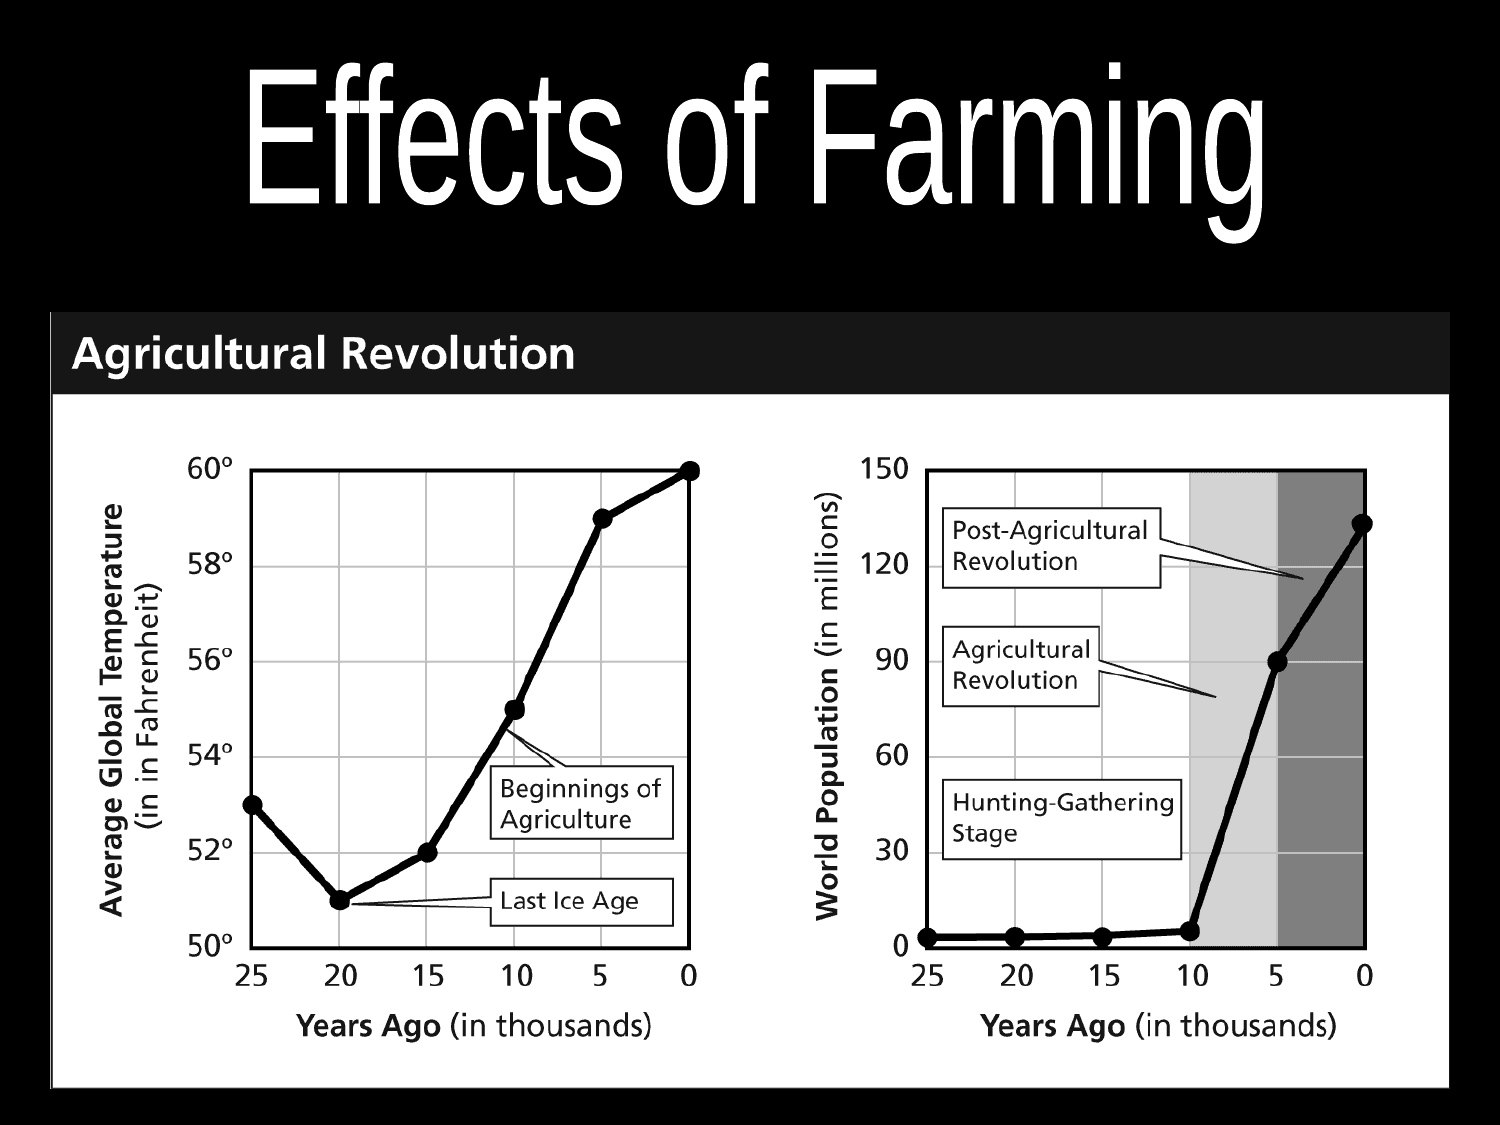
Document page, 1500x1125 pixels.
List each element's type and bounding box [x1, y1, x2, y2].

picture [49, 312, 1451, 1090]
